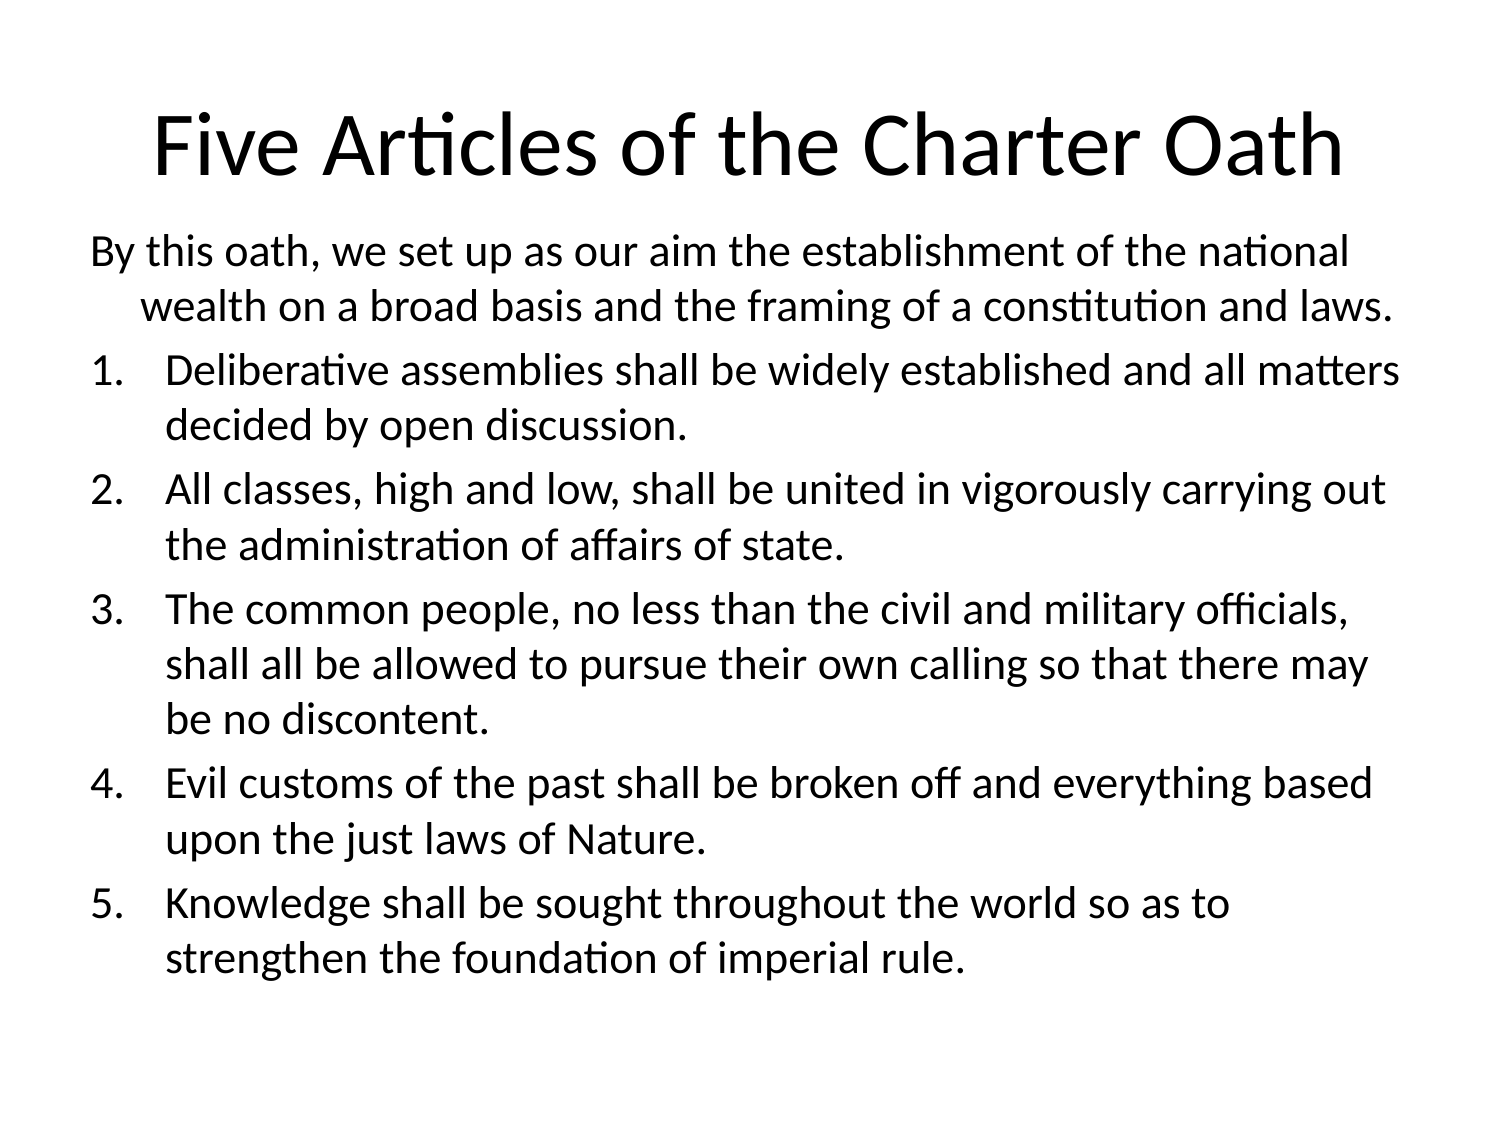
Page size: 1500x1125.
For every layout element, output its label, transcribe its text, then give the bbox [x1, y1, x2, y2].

title Five Articles of the Charter Oath [75, 45, 1425, 212]
list By this oath, we set up as our aim the establishment of the national wealth on a broad basis and the framing of a constitution and laws. Deliberative assemblies shall be widely established and all matters decided by open discussion. All classes, high and low, shall be united in vigorously carrying out the administration of affairs of state. The common people, no less than the civil and military officials, shall all be allowed to pursue their own calling so that there may be no discontent. Evil customs of the past shall be broken off and everything based upon the just laws of Nature. Knowledge shall be sought throughout the world so as to strengthen the foundation of imperial rule. [75, 212, 1425, 1005]
